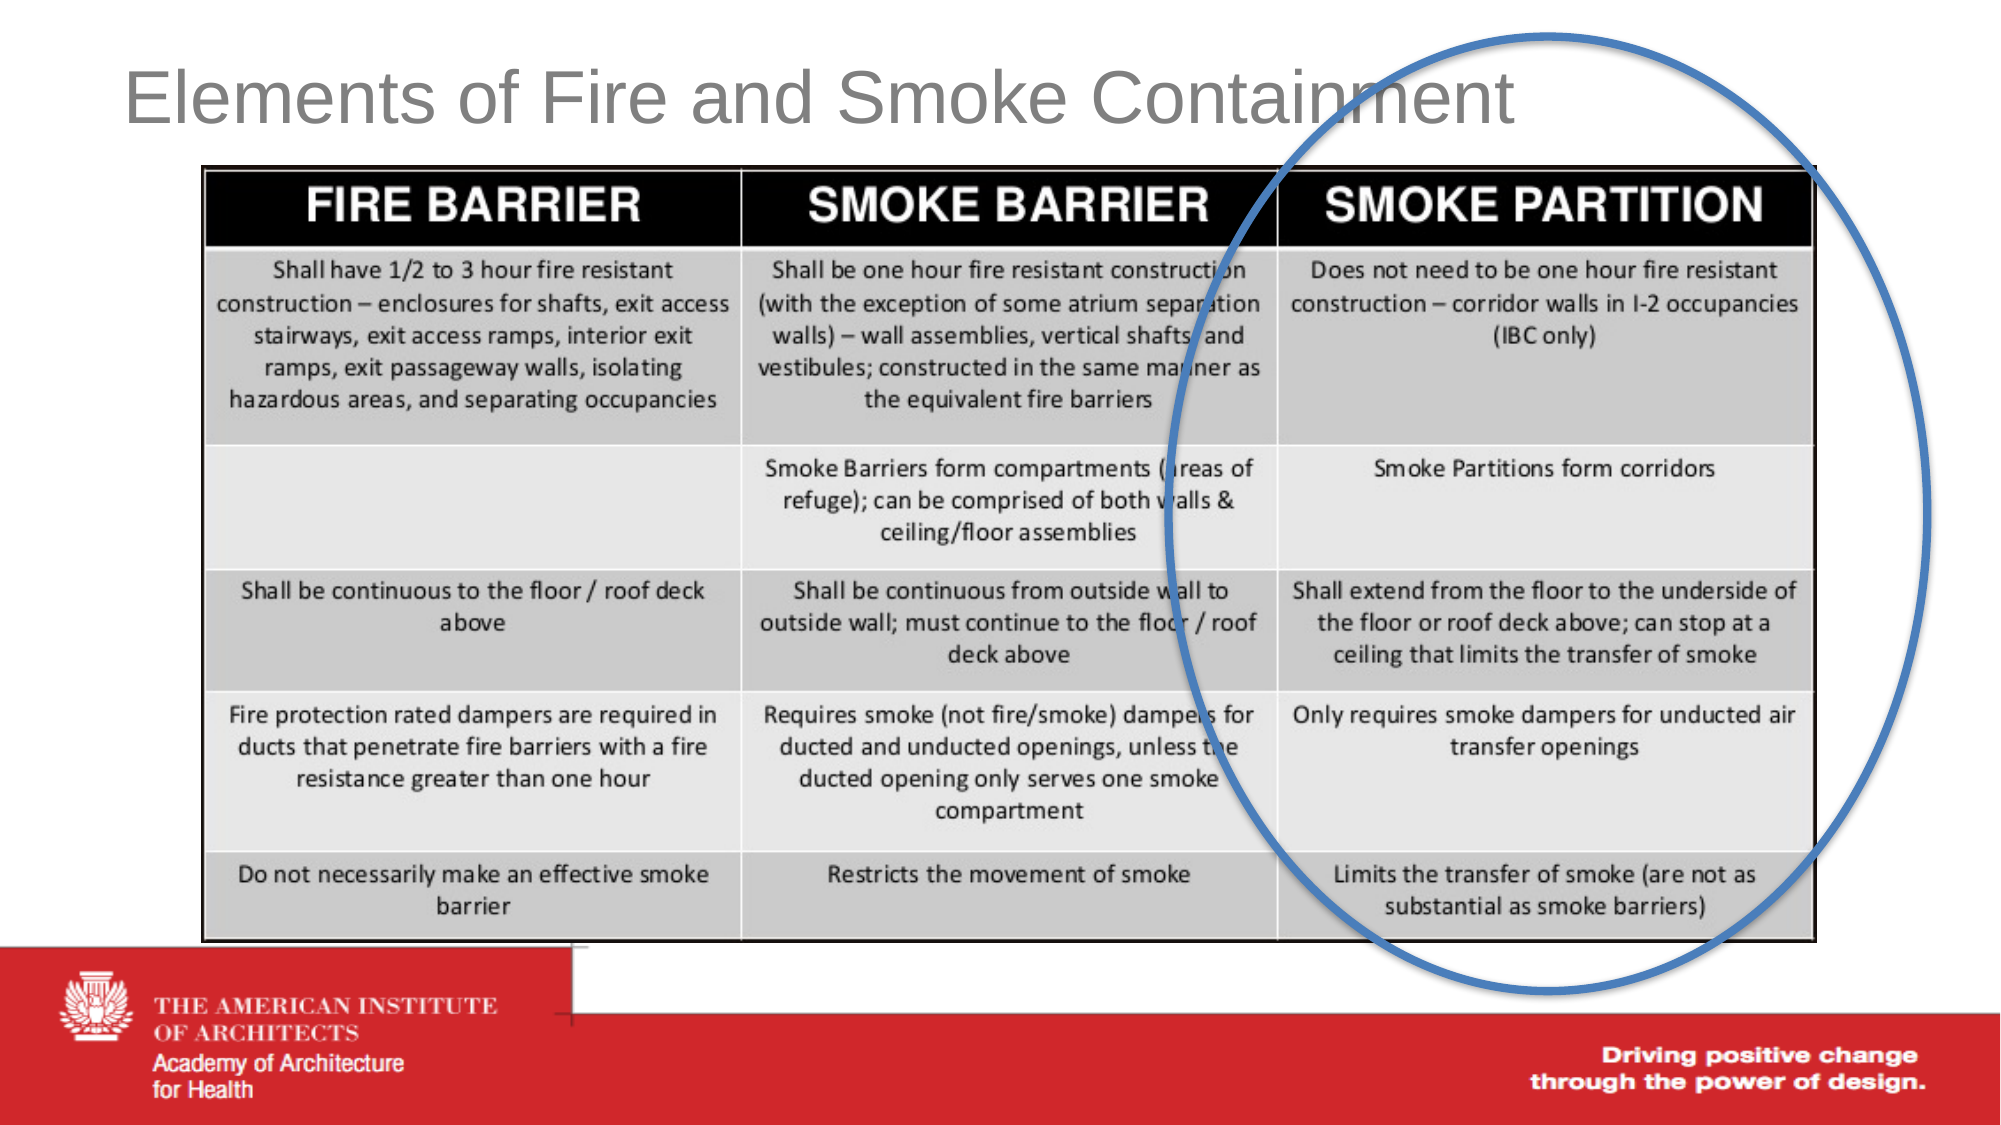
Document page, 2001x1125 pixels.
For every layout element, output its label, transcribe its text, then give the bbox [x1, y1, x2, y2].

text_box [1399, 954, 1697, 992]
text_box [1289, 35, 1807, 163]
text_box [1824, 185, 1929, 843]
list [200, 165, 1817, 943]
title Elements of Fire and Smoke Containment [108, 0, 1909, 188]
picture [0, 905, 2001, 1125]
